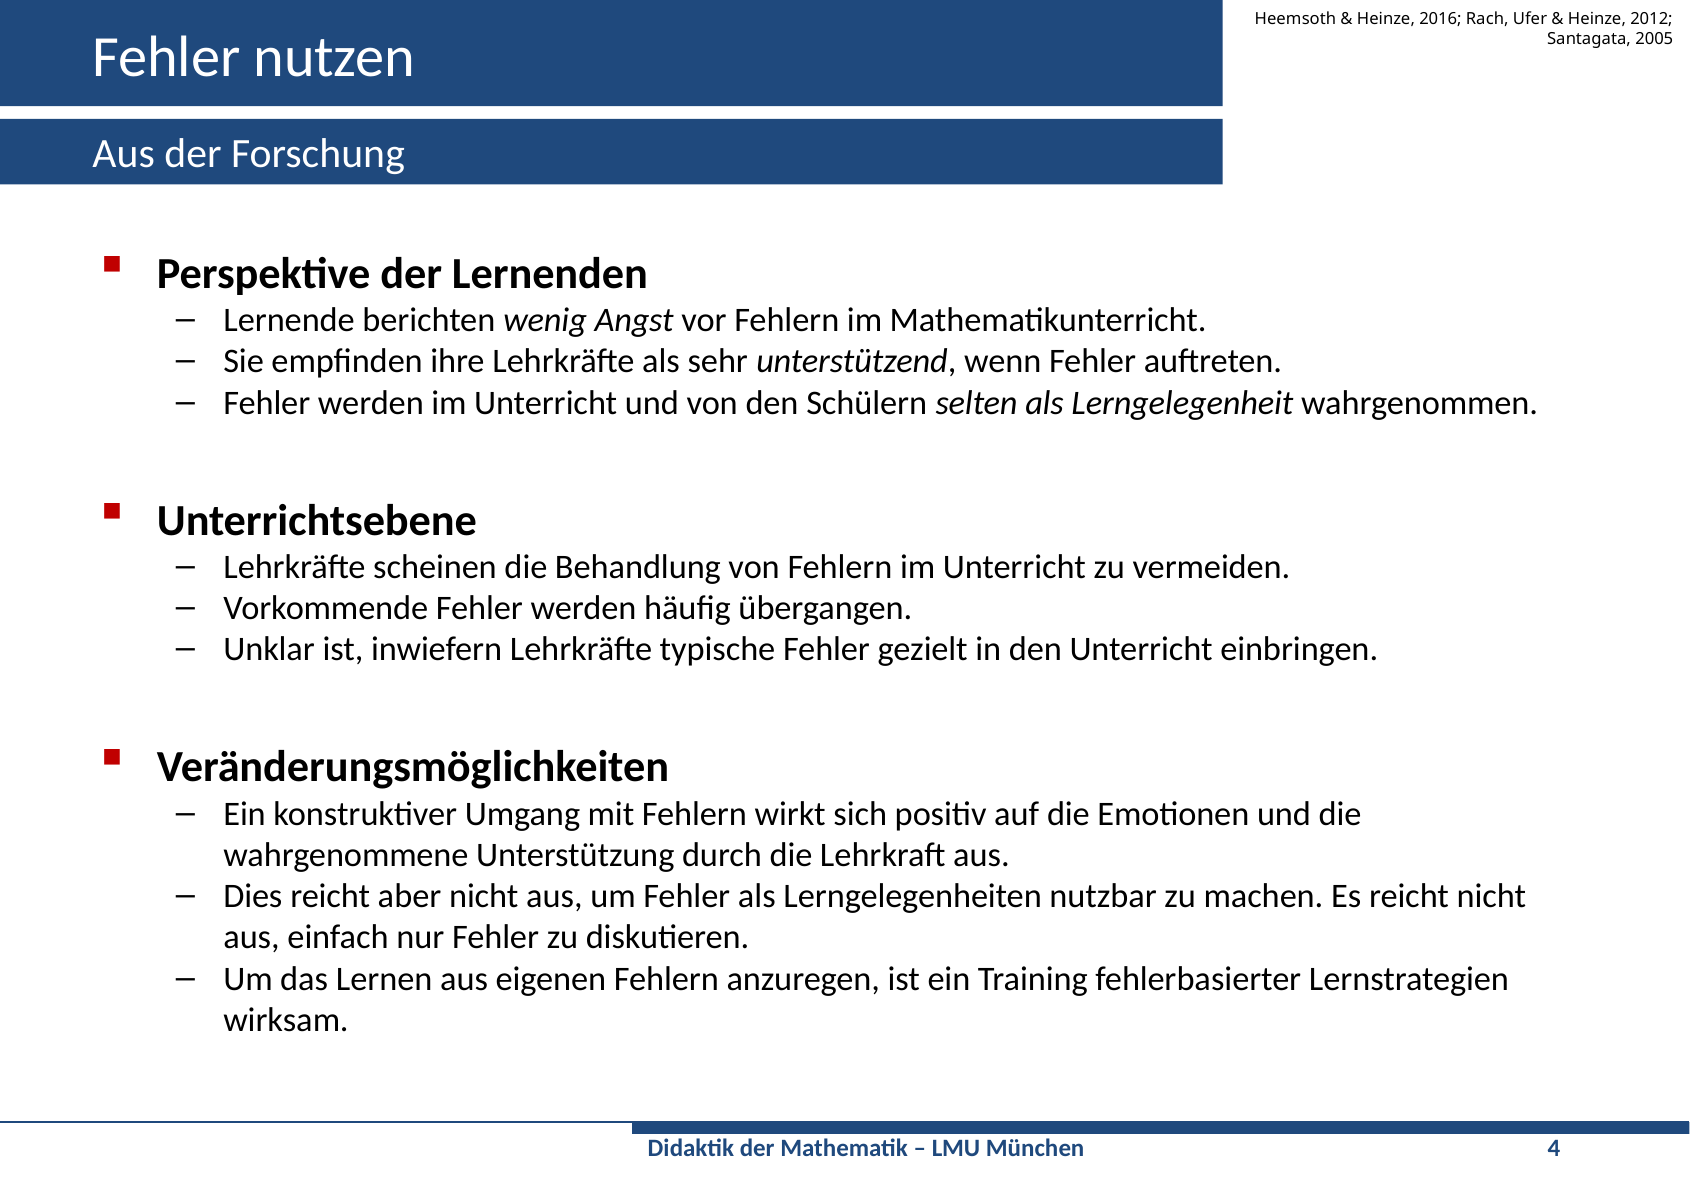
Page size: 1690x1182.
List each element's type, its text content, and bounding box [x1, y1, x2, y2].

list Perspektive der Lernenden Lernende berichten wenig Angst vor Fehlern im Mathematikunterricht. Sie empfinden ihre Lehrkräfte als sehr unterstützend, wenn Fehler auftreten. Fehler werden im Unterricht und von den Schülern selten als Lerngelegenheit wahrgenommen. Unterrichtsebene Lehrkräfte scheinen die Behandlung von Fehlern im Unterricht zu vermeiden. Vorkommende Fehler werden häufig übergangen. Unklar ist, inwiefern Lehrkräfte typische Fehler gezielt in den Unterricht einbringen. Veränderungsmöglichkeiten Ein konstruktiver Umgang mit Fehlern wirkt sich positiv auf die Emotionen und die wahrgenommene Unterstützung durch die Lehrkraft aus. Dies reicht aber nicht aus, um Fehler als Lerngelegenheiten nutzbar zu machen. Es reicht nicht aus, einfach nur Fehler zu diskutieren. Um das Lernen aus eigenen Fehlern anzuregen, ist ein Training fehlerbasierter Lernstrategien wirksam. [84, 236, 1605, 1056]
list Heemsoth & Heinze, 2016; Rach, Ufer & Heinze, 2012; Santagata, 2005 [1222, 0, 1690, 92]
list Aus der Forschung [76, 117, 1211, 185]
title Fehler nutzen [76, 0, 1211, 107]
